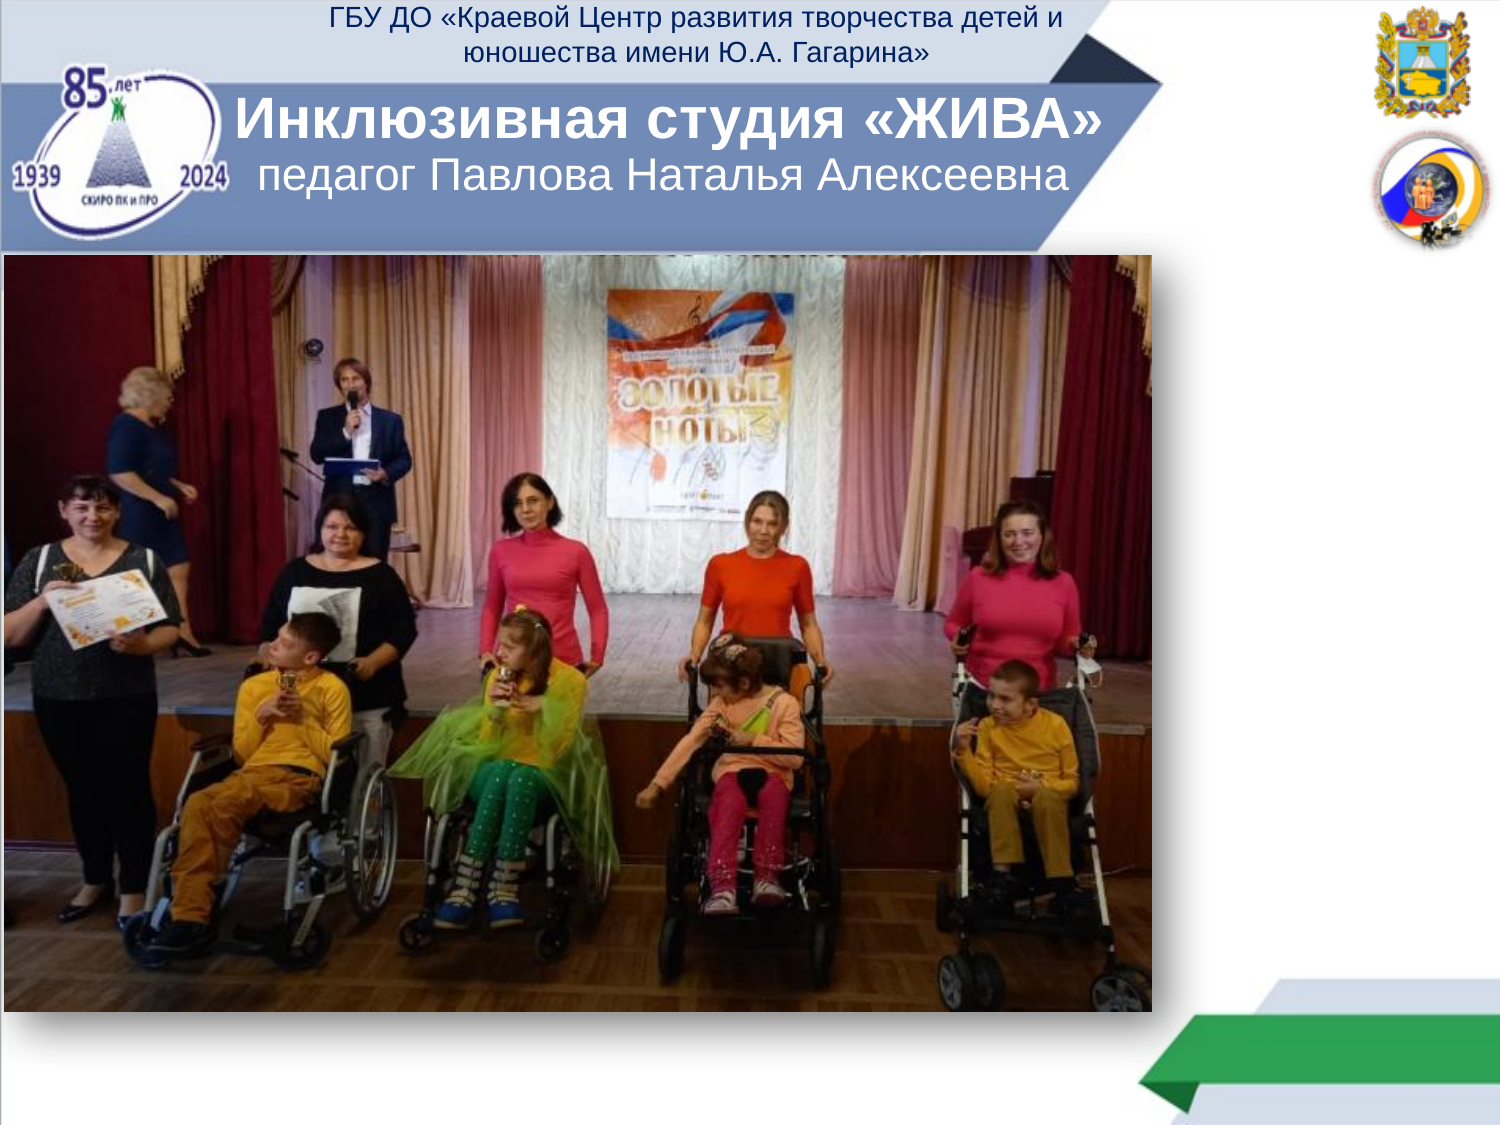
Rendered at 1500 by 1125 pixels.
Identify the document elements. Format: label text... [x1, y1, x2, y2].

text_box ГБУ ДО «Краевой Центр развития творчества детей и юношества имени Ю.А. Гагарина» [289, 0, 1105, 80]
title Инклюзивная студия «ЖИВА» педагог Павлова Наталья Алексеевна [211, 80, 1128, 208]
picture [0, 0, 1500, 1125]
